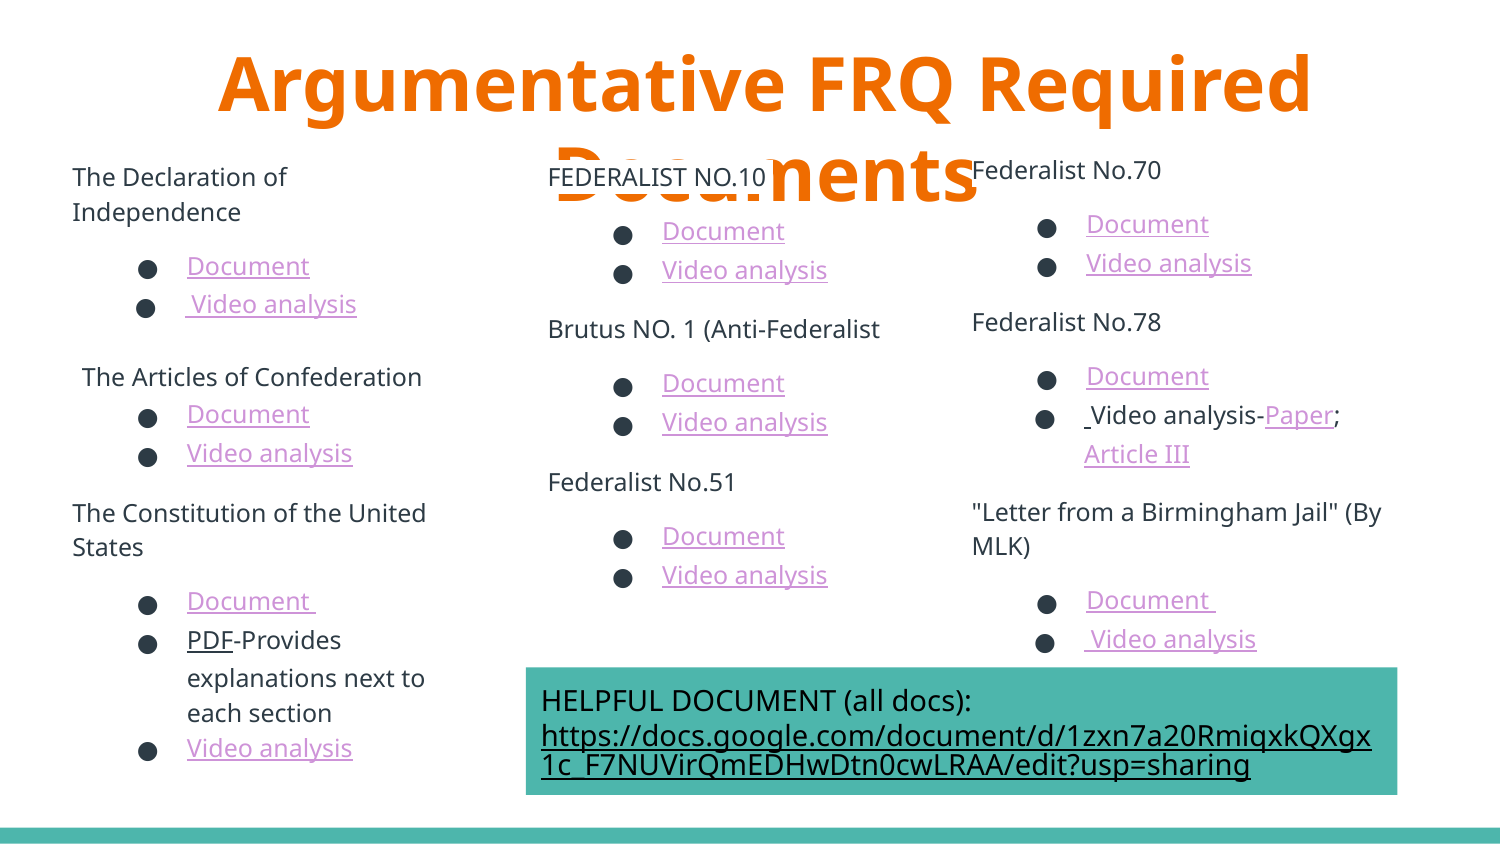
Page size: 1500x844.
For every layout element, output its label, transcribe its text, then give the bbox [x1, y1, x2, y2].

list The Declaration of Independence Document Video analysis The Articles of Confederation Document Video analysis The Constitution of the United States Document PDF-Provides explanations next to each section Video analysis [57, 142, 473, 811]
title Argumentative FRQ Required Documents [98, 21, 1435, 143]
text_box Federalist No.70 Document Video analysis Federalist No.78 Document Video analysis-Paper; Article III "Letter from a Birmingham Jail" (By MLK) Document Video analysis [956, 135, 1449, 628]
text_box FEDERALIST NO.10 Document Video analysis Brutus NO. 1 (Anti-Federalist Document Video analysis Federalist No.51 Document Video analysis [532, 142, 957, 635]
text_box HELPFUL DOCUMENT (all docs): https://docs.google.com/document/d/1zxn7a20RmiqxkQXgx1c_F7NUVirQmEDHwDtn0cwLRAA/edit?usp=sharing [525, 667, 1398, 795]
text_box [964, 734, 1457, 844]
